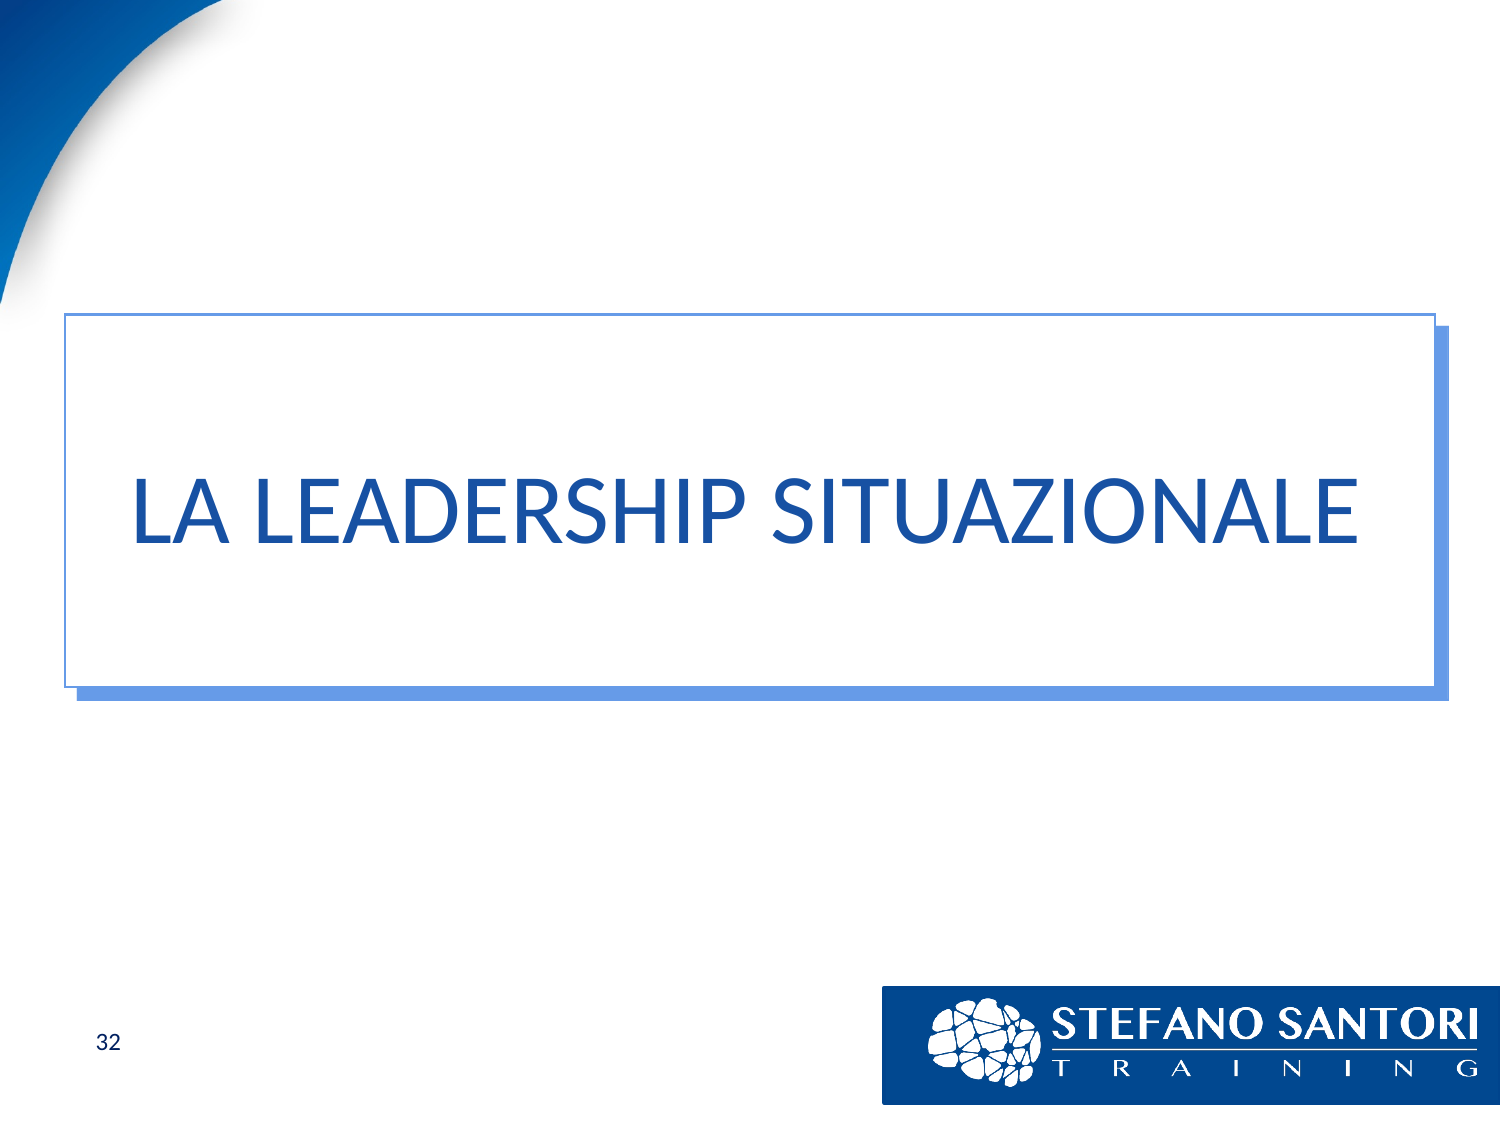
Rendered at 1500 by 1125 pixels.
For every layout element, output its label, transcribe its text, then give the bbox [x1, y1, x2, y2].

picture [0, 0, 1500, 1121]
text_box [64, 314, 1436, 688]
title LA LEADERSHIP SITUAZIONALE [111, 521, 1400, 606]
